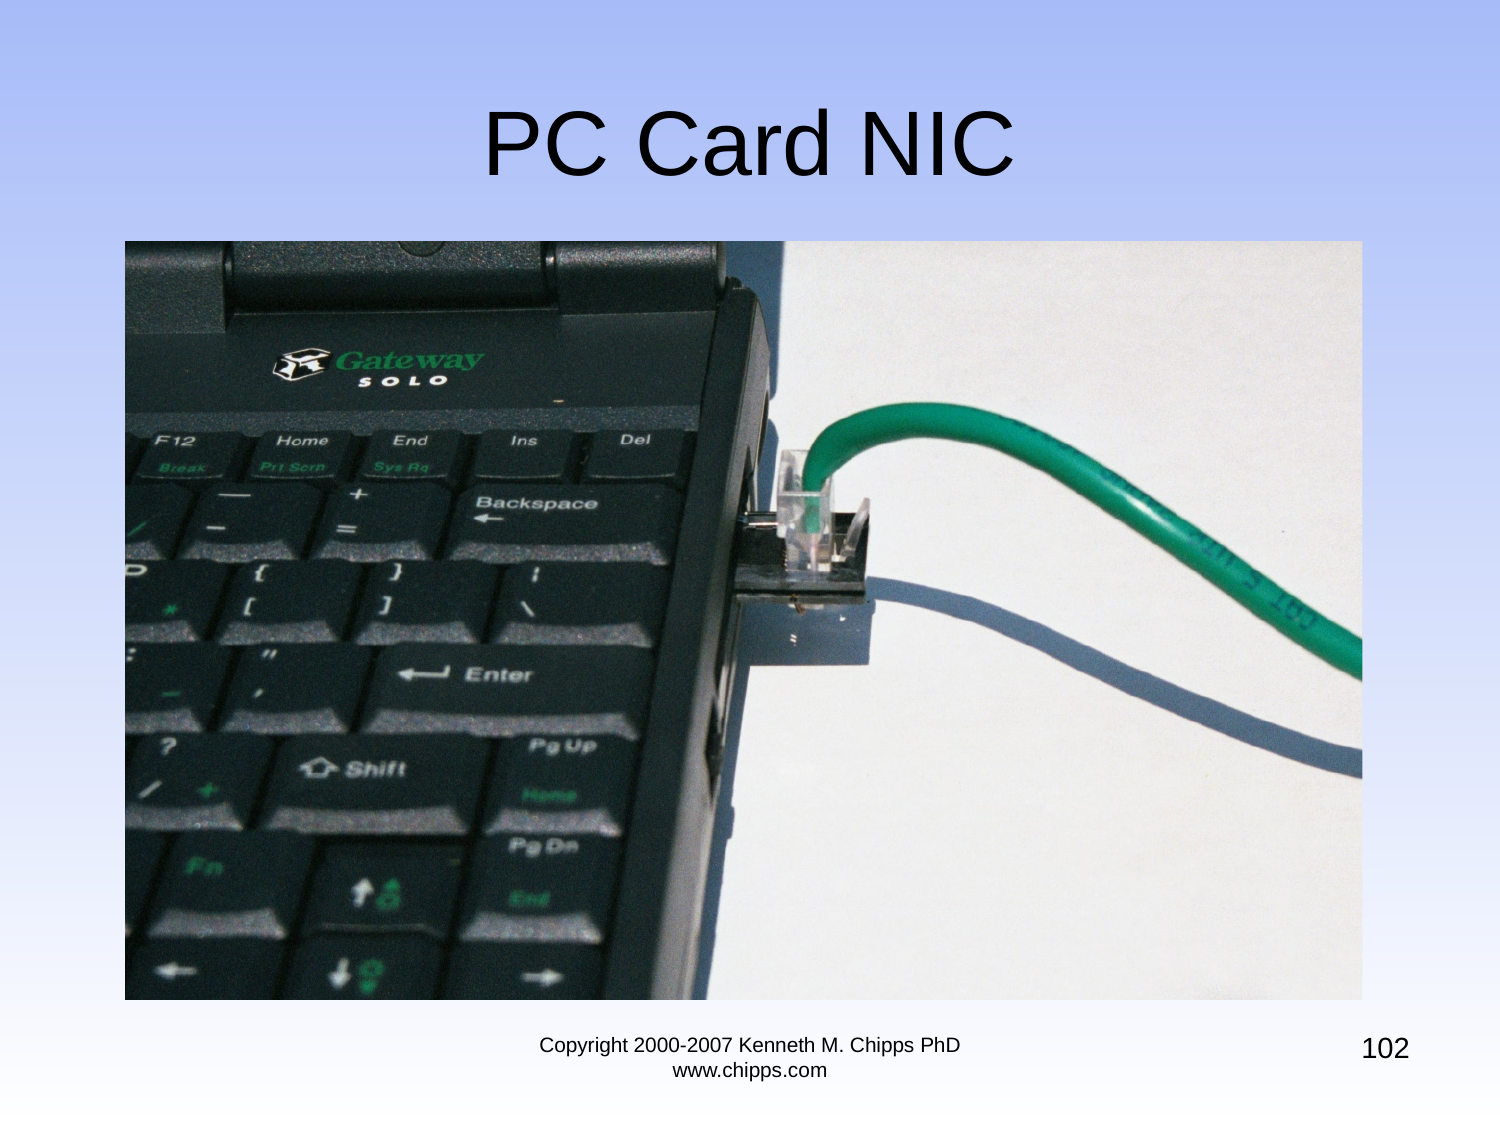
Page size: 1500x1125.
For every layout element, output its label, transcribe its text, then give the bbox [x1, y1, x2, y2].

picture [124, 241, 1363, 1001]
slide_number 102 [1074, 1021, 1426, 1101]
title PC Card NIC [74, 44, 1426, 233]
footer Copyright 2000-2007 Kenneth M. Chipps PhD www.chipps.com [449, 1024, 1051, 1103]
